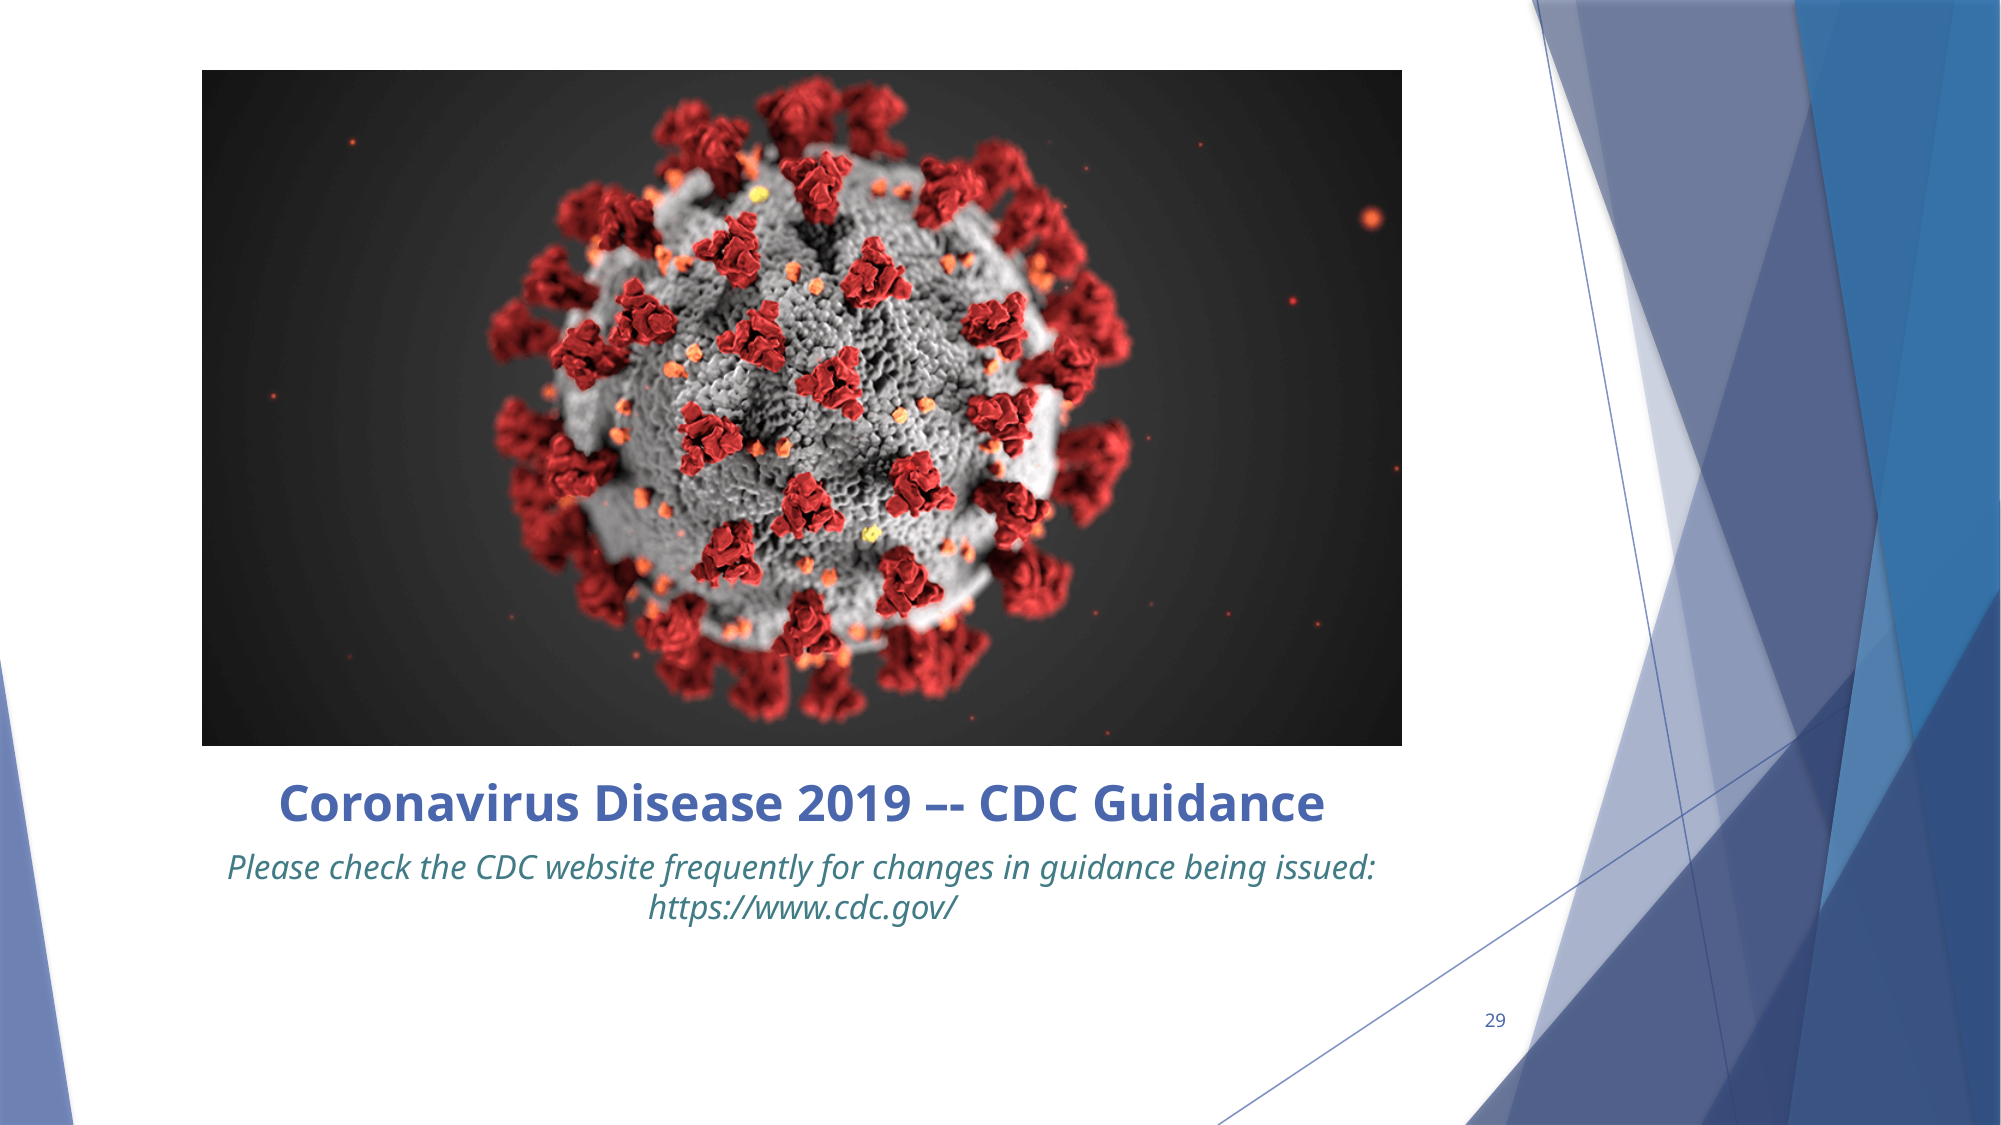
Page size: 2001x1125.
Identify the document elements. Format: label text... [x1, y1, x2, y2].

title Coronavirus Disease 2019 –- CDC Guidance [202, 754, 1402, 838]
slide_number 29 [1409, 991, 1522, 1051]
list Please check the CDC website frequently for changes in guidance being issued: https://www.cdc.gov/ [202, 838, 1402, 950]
picture [202, 70, 1402, 747]
